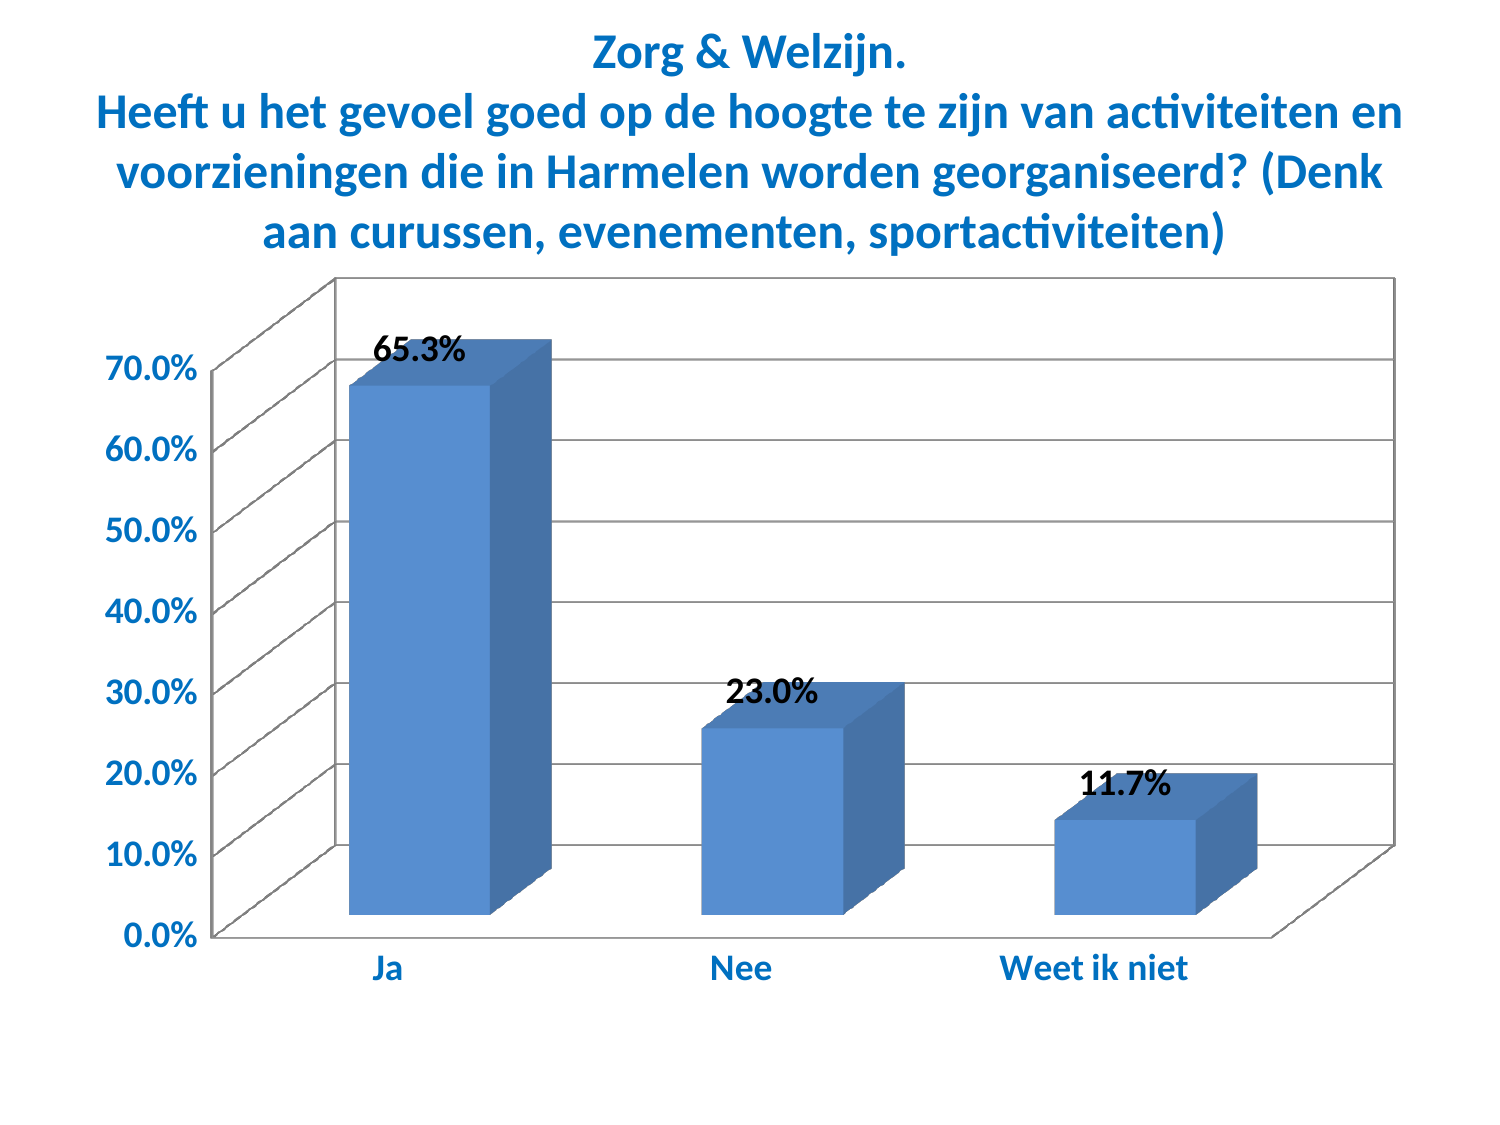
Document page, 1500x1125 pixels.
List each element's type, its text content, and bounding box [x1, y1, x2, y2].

chart [74, 262, 1426, 1006]
title Zorg & Welzijn. Heeft u het gevoel goed op de hoogte te zijn van activiteiten en voorzieningen die in Harmelen worden georganiseerd? (Denk aan curussen, evenementen, sportactiviteiten) [75, 45, 1425, 233]
